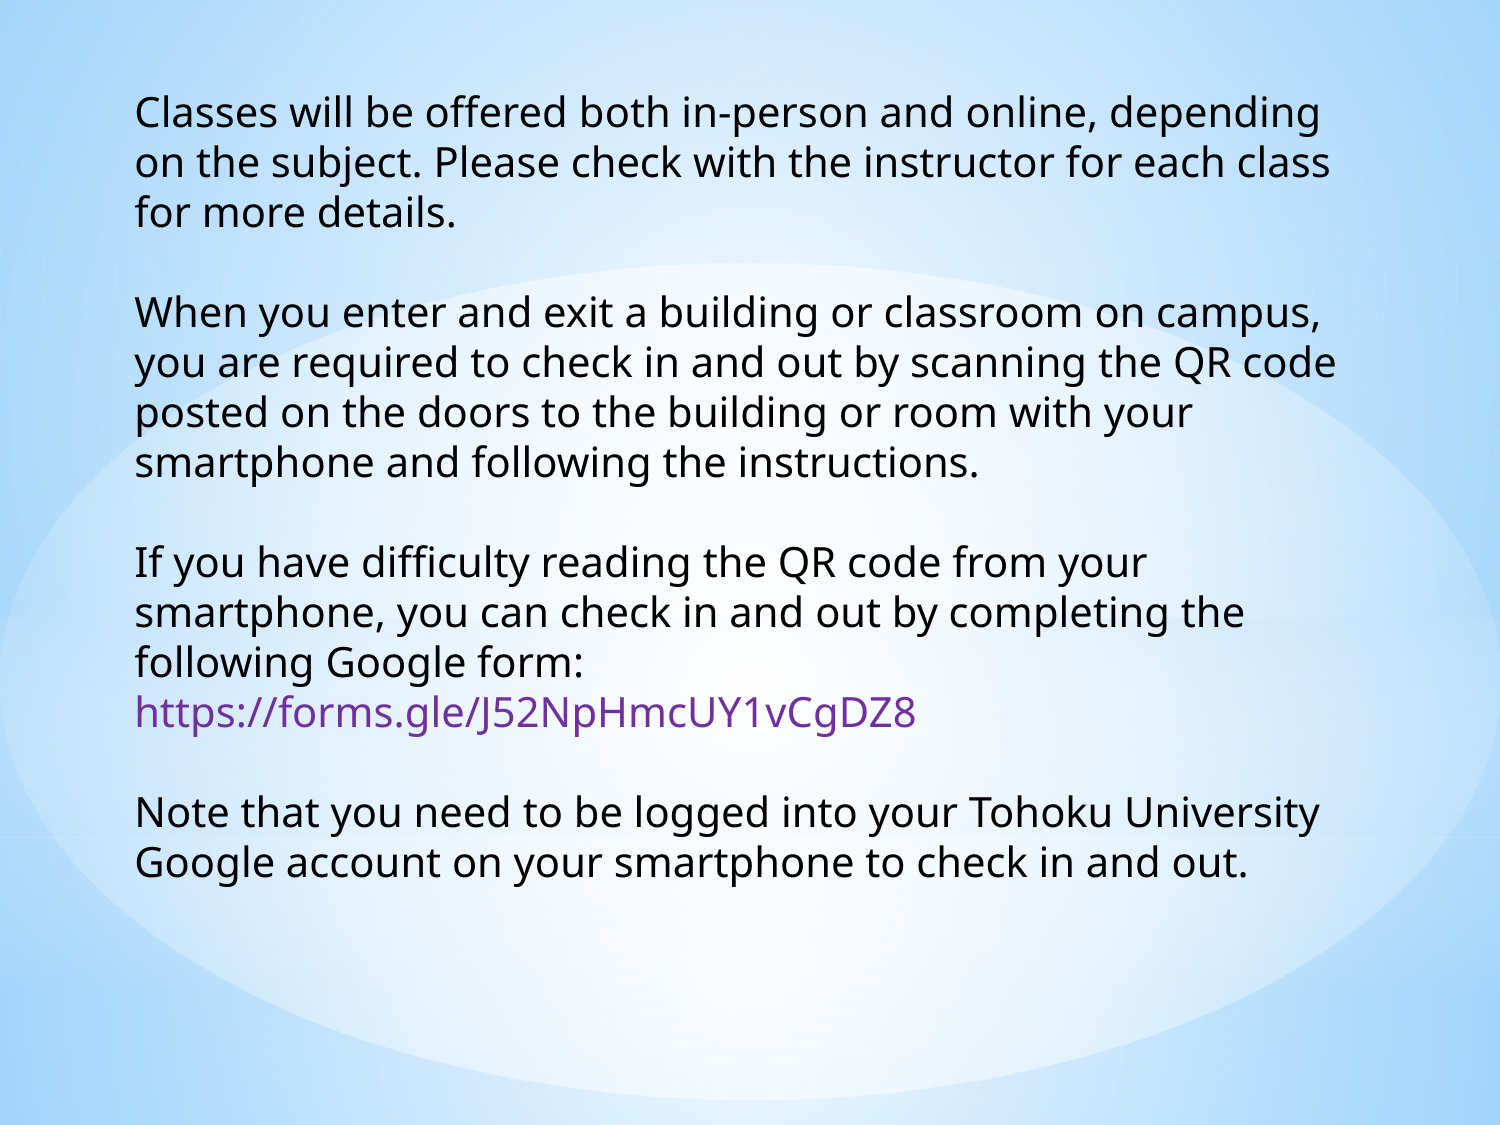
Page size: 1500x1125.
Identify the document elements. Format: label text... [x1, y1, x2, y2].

text_box Classes will be offered both in-person and online, depending on the subject. Please check with the instructor for each class for more details. When you enter and exit a building or classroom on campus, you are required to check in and out by scanning the QR code posted on the doors to the building or room with your smartphone and following the instructions. If you have difficulty reading the QR code from your smartphone, you can check in and out by completing the following Google form: https://forms.gle/J52NpHmcUY1vCgDZ8 Note that you need to be logged into your Tohoku University Google account on your smartphone to check in and out. [112, 78, 1365, 894]
